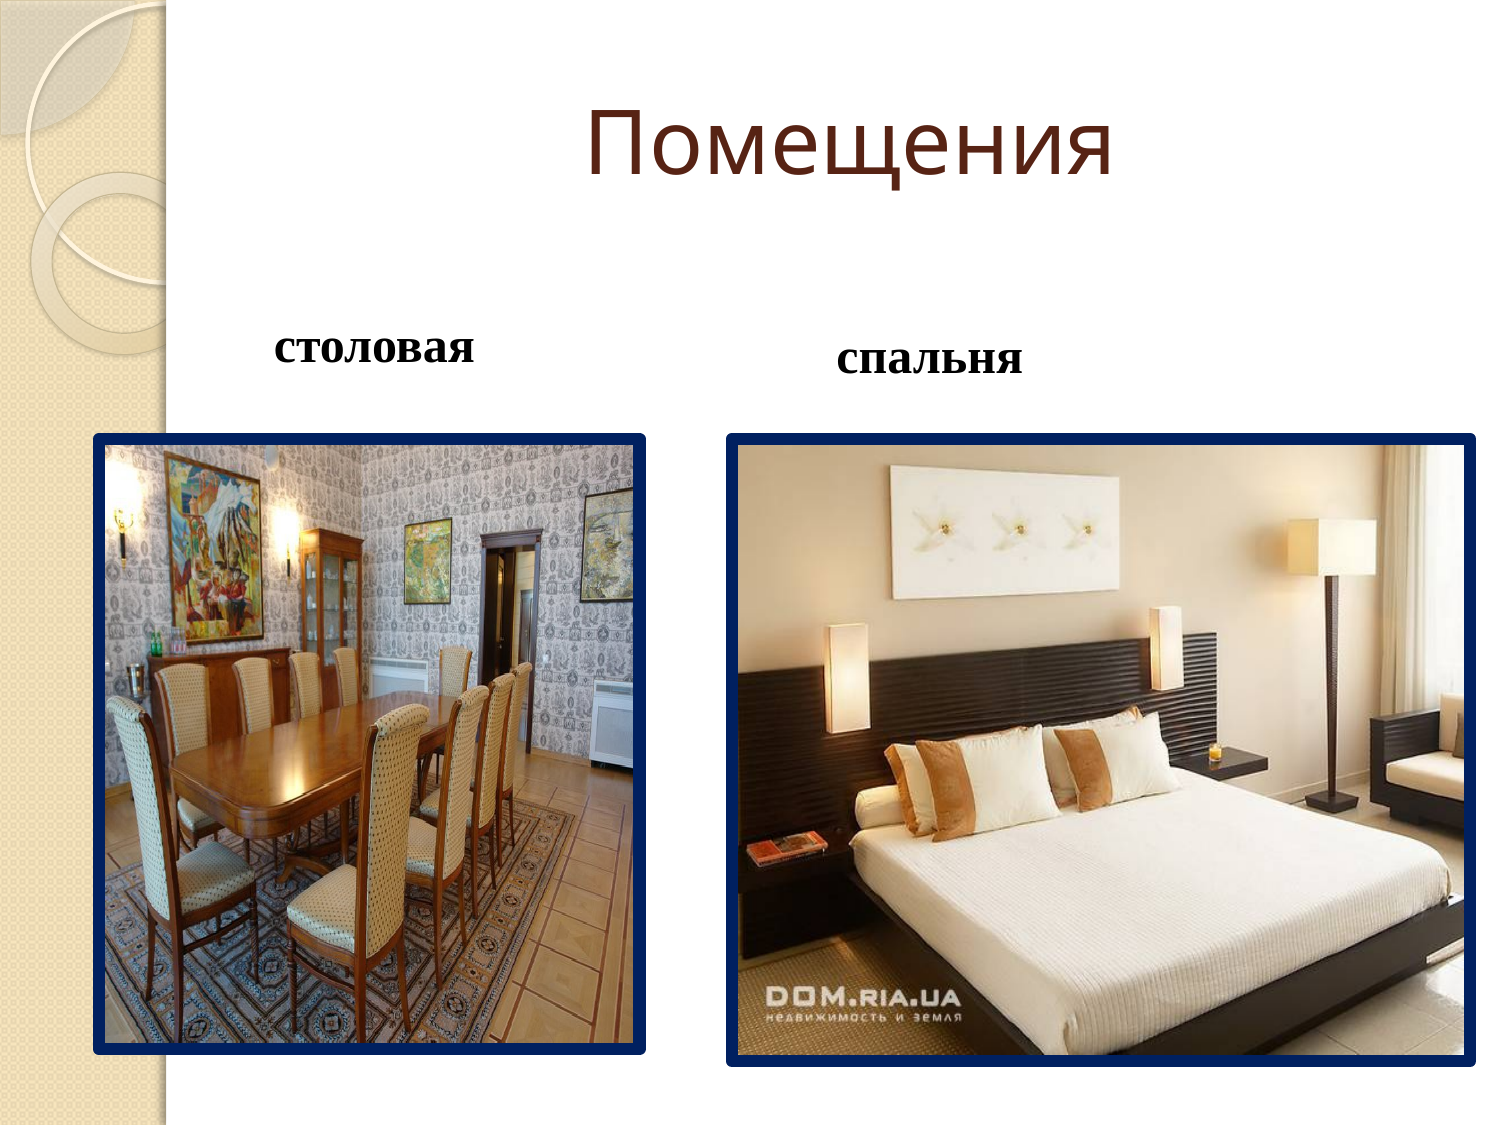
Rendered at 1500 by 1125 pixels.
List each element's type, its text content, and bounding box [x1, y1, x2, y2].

title Помещения [235, 45, 1466, 233]
text_box столовая [259, 304, 491, 380]
text_box спальня [821, 316, 1039, 392]
picture [105, 445, 634, 1044]
picture [737, 445, 1464, 1055]
